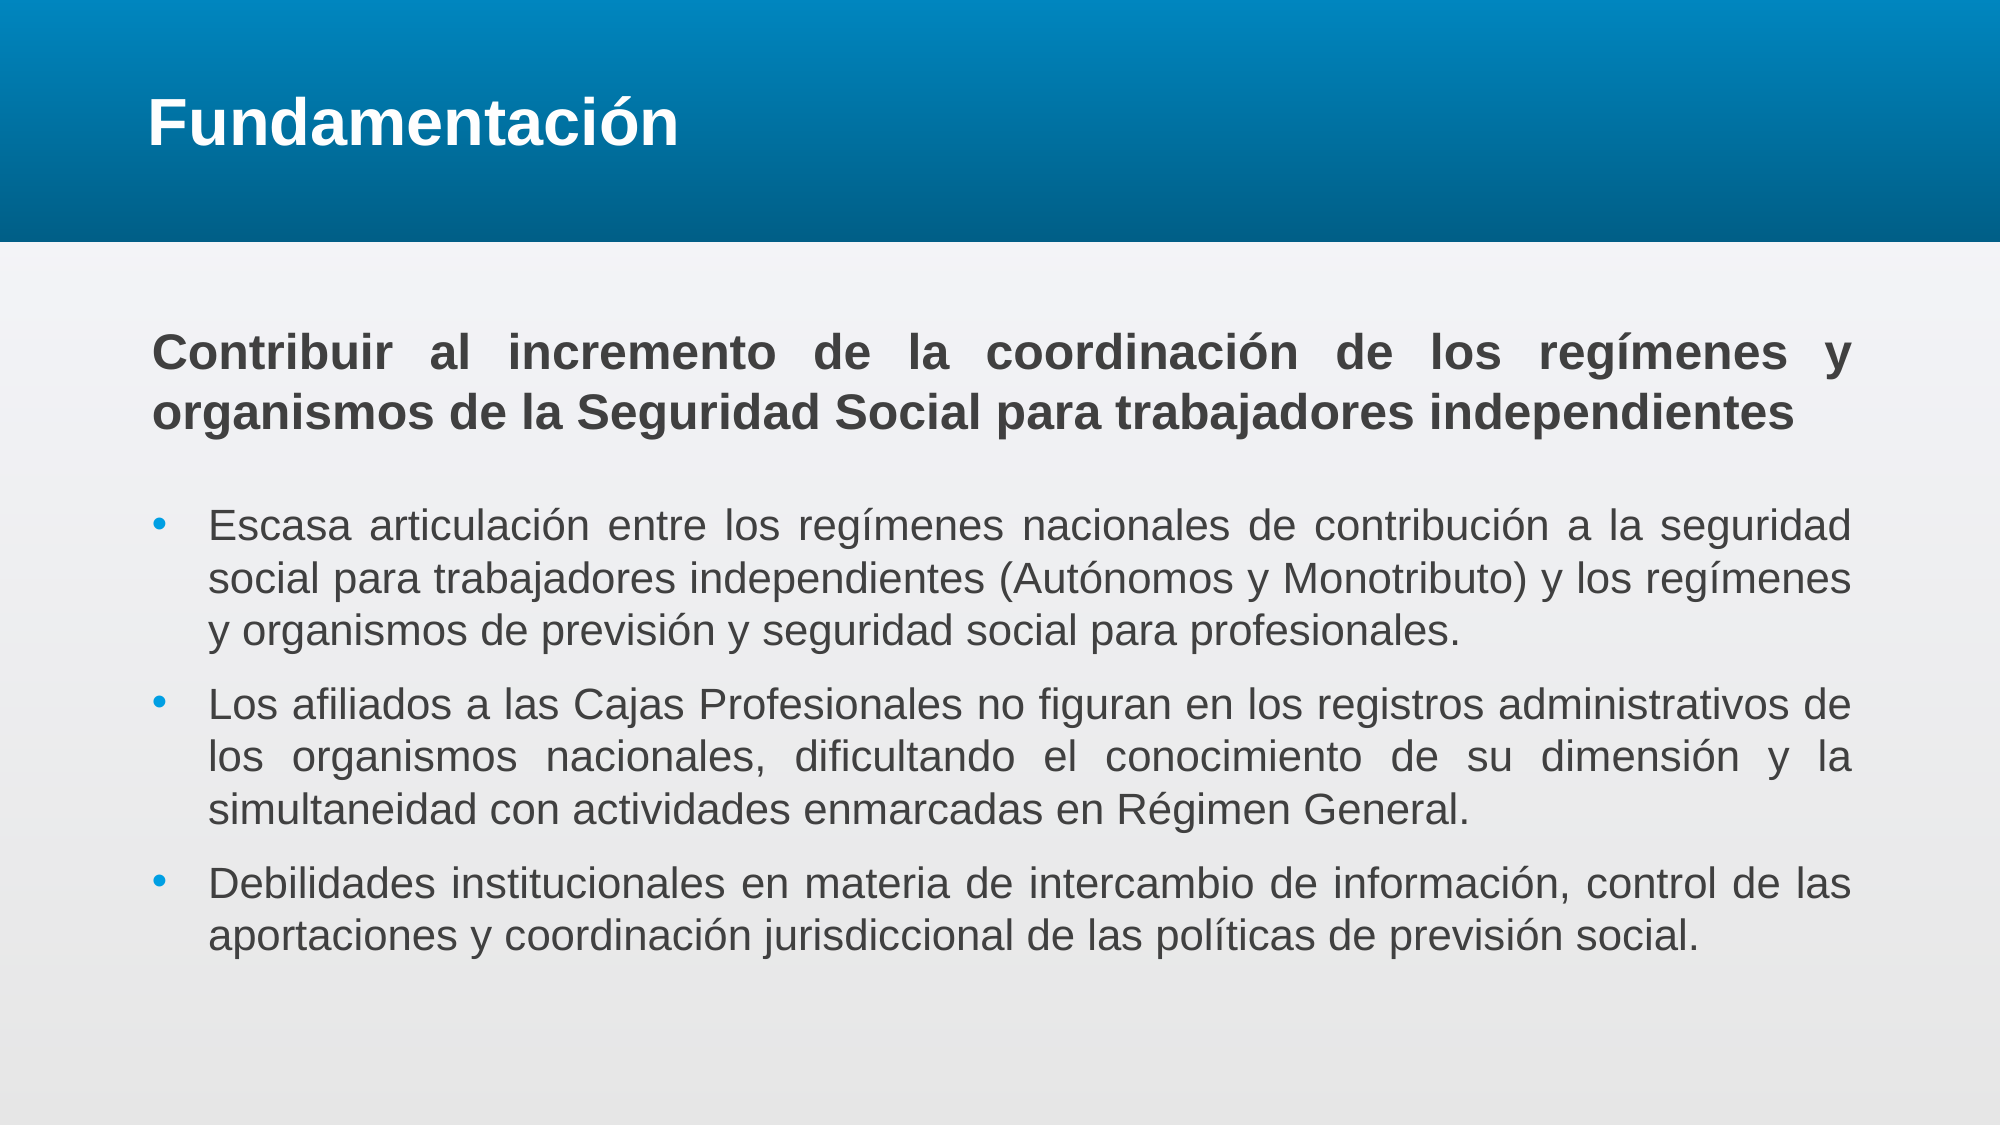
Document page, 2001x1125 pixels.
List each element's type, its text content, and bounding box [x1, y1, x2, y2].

list Contribuir al incremento de la coordinación de los regímenes y organismos de la Seguridad Social para trabajadores independientes Escasa articulación entre los regímenes nacionales de contribución a la seguridad social para trabajadores independientes (Autónomos y Monotributo) y los regímenes y organismos de previsión y seguridad social para profesionales. Los afiliados a las Cajas Profesionales no figuran en los registros administrativos de los organismos nacionales, dificultando el conocimiento de su dimensión y la simultaneidad con actividades enmarcadas en Régimen General. Debilidades institucionales en materia de intercambio de información, control de las aportaciones y coordinación jurisdiccional de las políticas de previsión social. [137, 312, 1869, 1065]
title Fundamentación [132, 39, 1868, 199]
